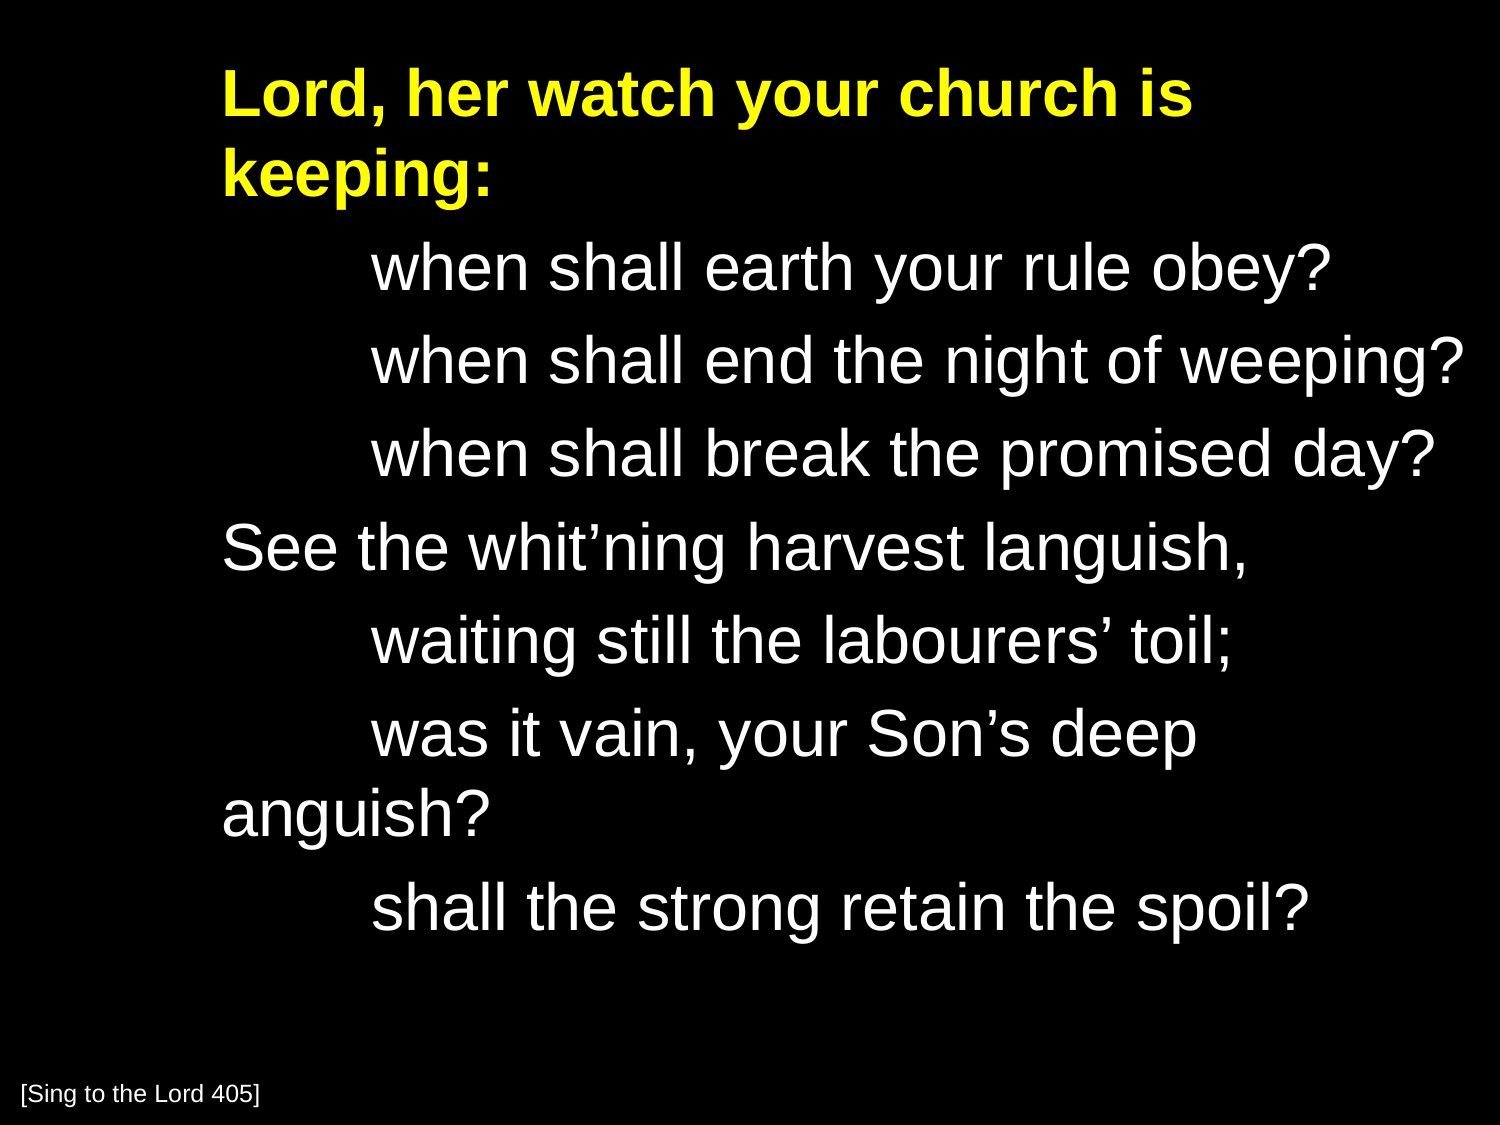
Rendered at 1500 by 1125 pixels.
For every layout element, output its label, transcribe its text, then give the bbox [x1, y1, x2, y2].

list Lord, her watch your church is keeping: when shall earth your rule obey? when shall end the night of weeping? when shall break the promised day? See the whit’ning harvest languish, waiting still the labourers’ toil; was it vain, your Son’s deep anguish? shall the strong retain the spoil? [0, 42, 1500, 1047]
text_box [Sing to the Lord 405] [5, 1070, 526, 1115]
